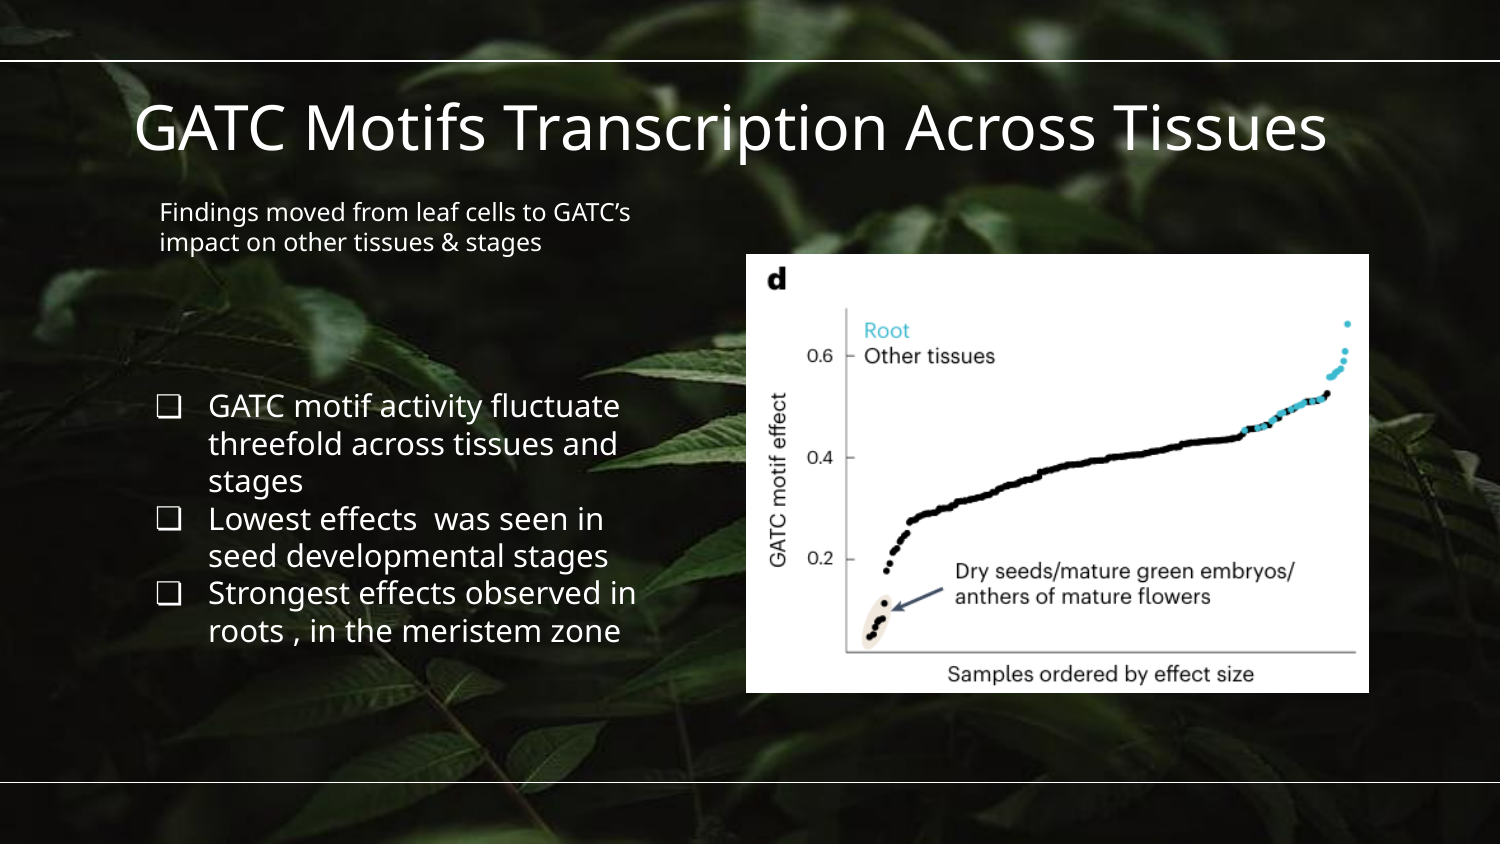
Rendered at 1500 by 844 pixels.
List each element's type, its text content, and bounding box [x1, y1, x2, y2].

text_box GATC motif activity fluctuate threefold across tissues and stages Lowest effects was seen in seed developmental stages Strongest effects observed in roots , in the meristem zone [118, 333, 666, 630]
title GATC Motifs Transcription Across Tissues [118, 72, 1382, 167]
text_box Findings moved from leaf cells to GATC’s impact on other tissues & stages [144, 181, 708, 246]
picture [0, 783, 1500, 844]
picture [0, 62, 1500, 782]
picture [0, 0, 1500, 60]
